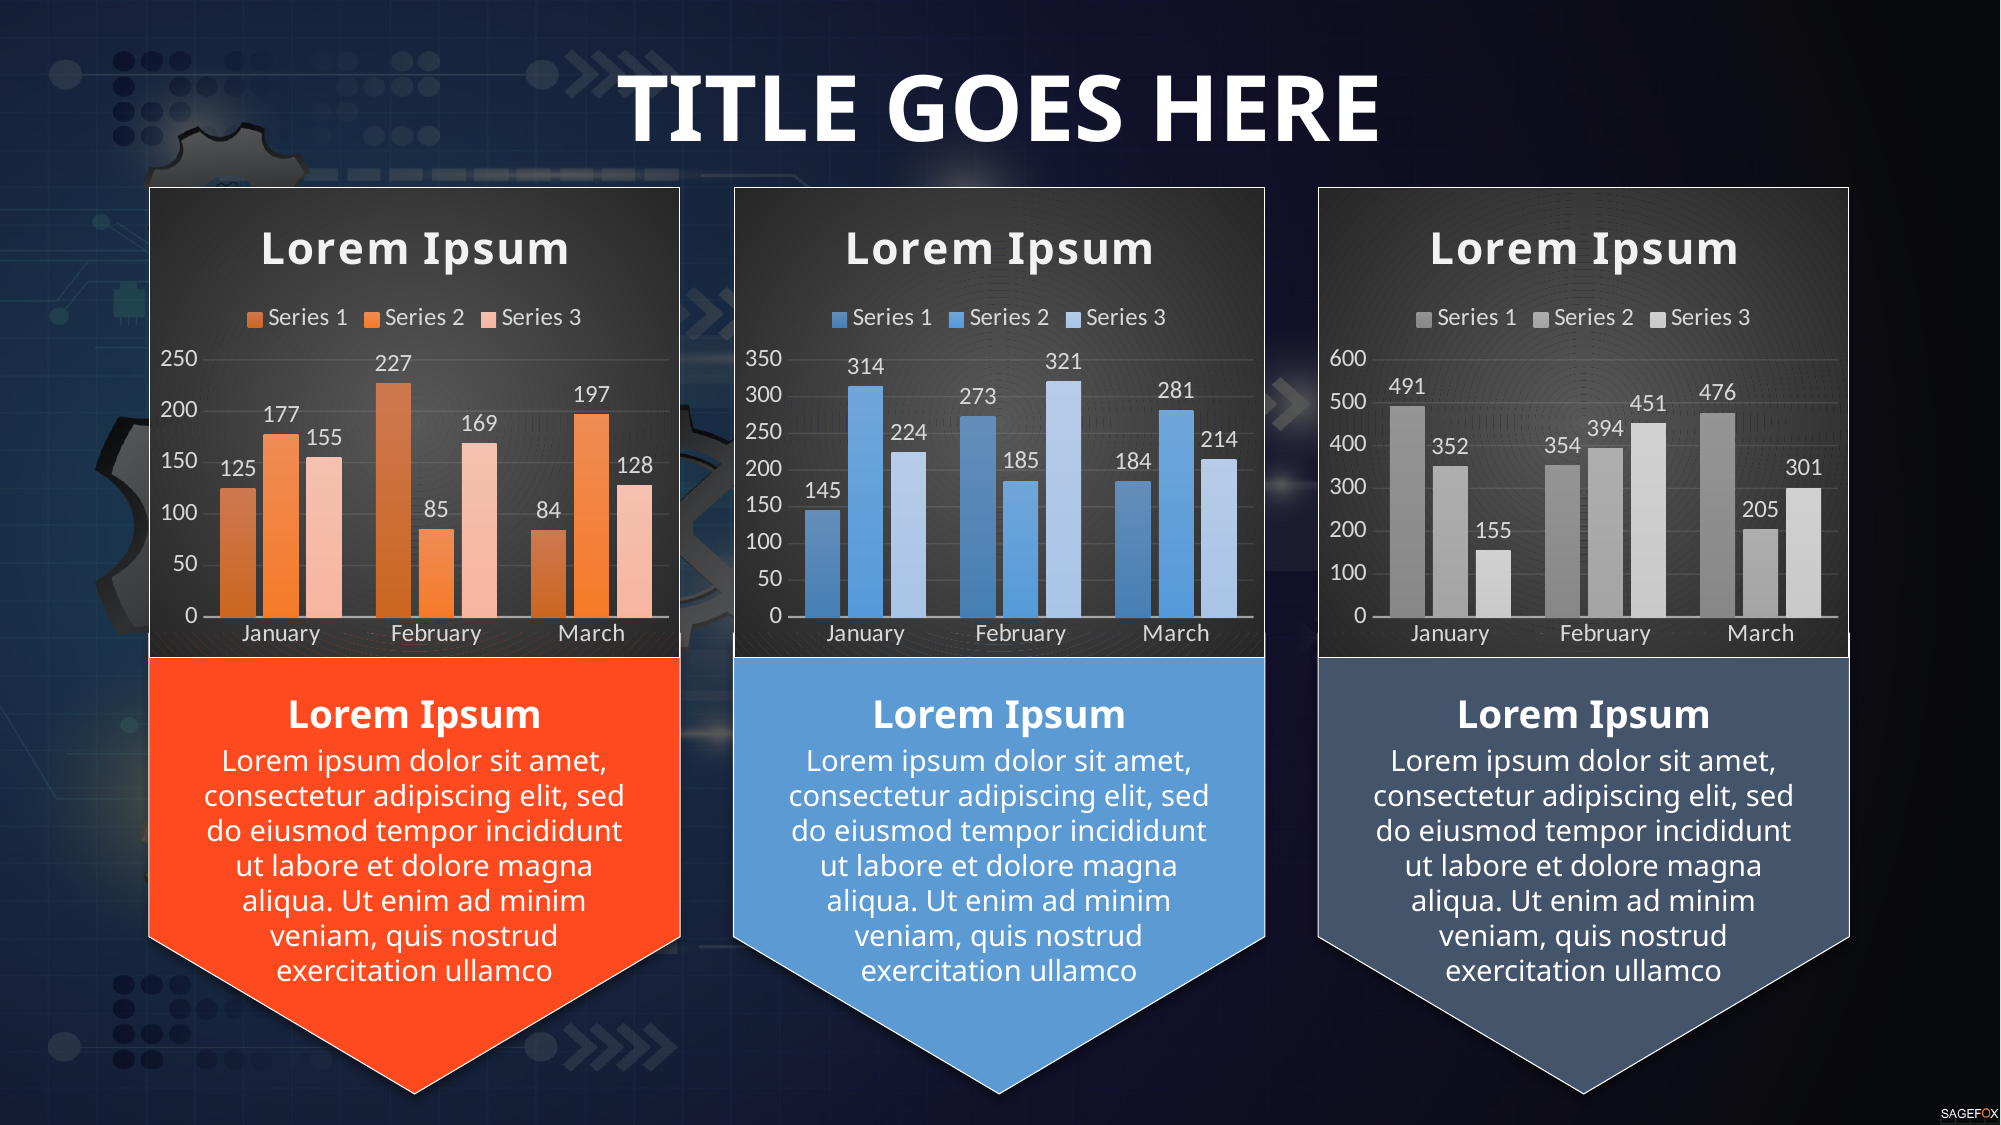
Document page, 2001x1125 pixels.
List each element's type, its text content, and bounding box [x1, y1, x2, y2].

chart [733, 186, 1265, 658]
text_box TITLE GOES HERE [548, 42, 1452, 167]
picture [1940, 0, 2001, 1125]
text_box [1318, 658, 1850, 1094]
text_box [733, 658, 1265, 1094]
chart [148, 186, 681, 658]
chart [1318, 186, 1850, 658]
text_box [148, 658, 681, 1094]
